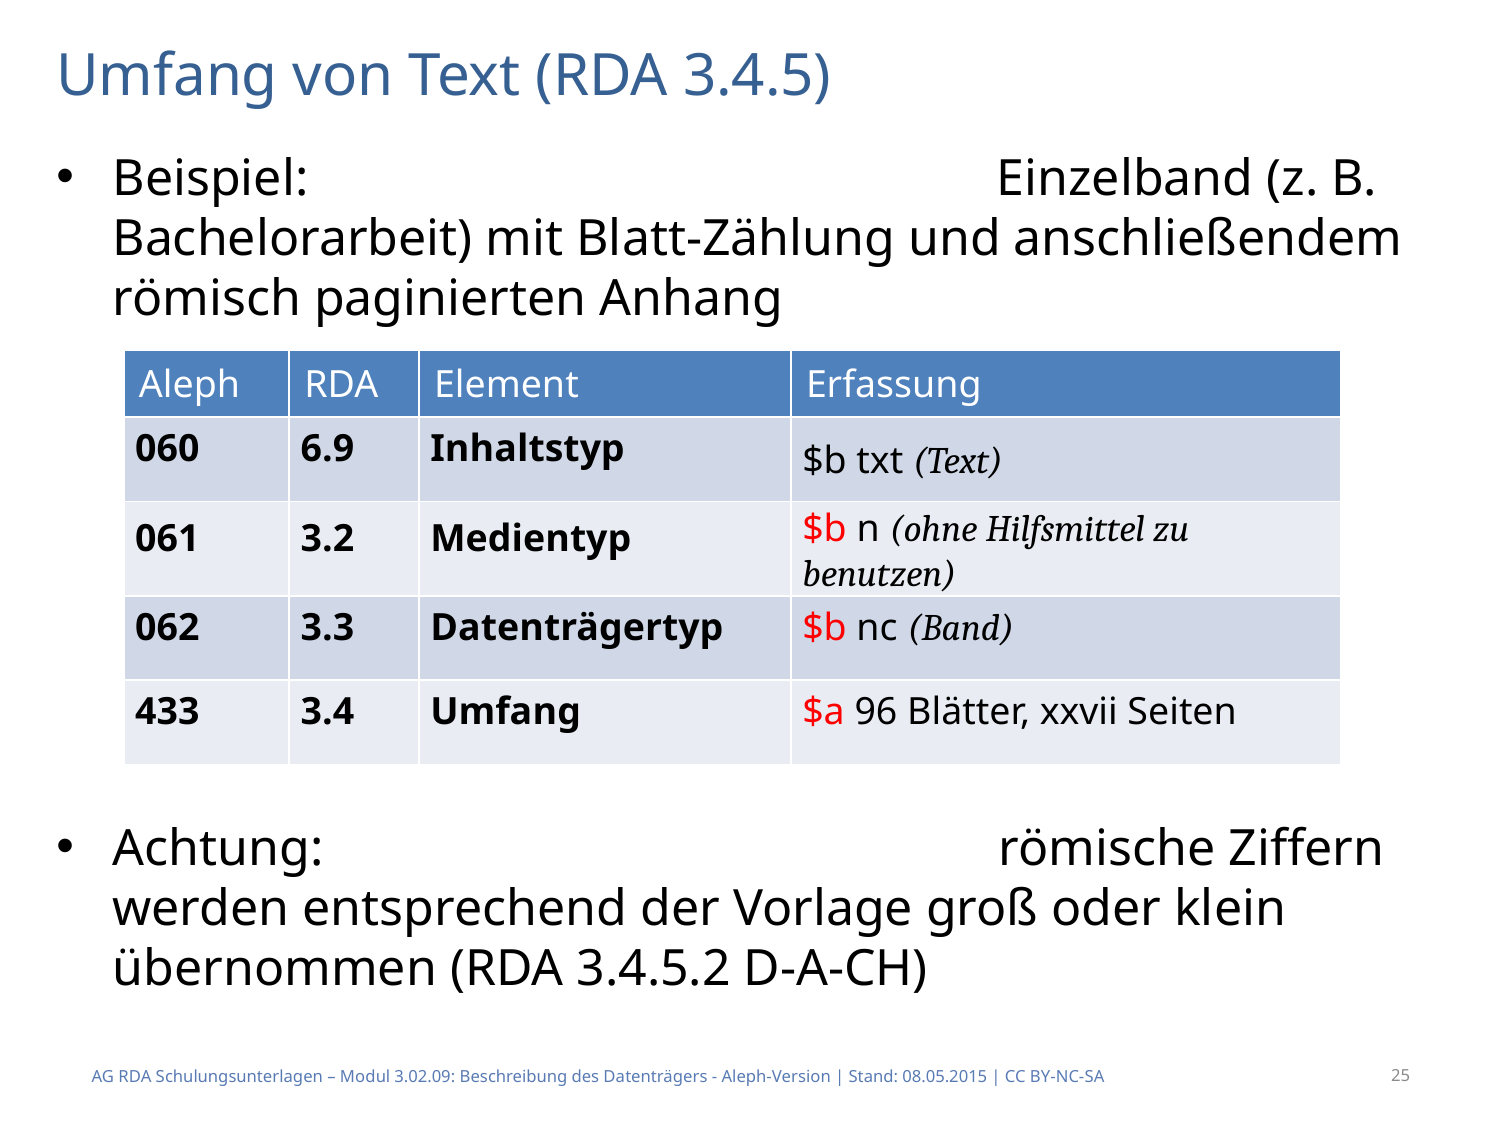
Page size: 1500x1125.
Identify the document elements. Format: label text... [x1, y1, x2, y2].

list Beispiel: Einzelband (z. B. Bachelorarbeit) mit Blatt-Zählung und anschließendem römisch paginierten Anhang Achtung: römische Ziffern werden entsprechend der Vorlage groß oder klein übernommen (RDA 3.4.5.2 D-A-CH) [41, 137, 1459, 1036]
table_header Element [420, 351, 790, 416]
table_cell 062 [125, 597, 288, 679]
table_cell $b txt (Text) [792, 418, 1340, 501]
table_cell Datenträgertyp [420, 597, 790, 679]
table_cell Medientyp [420, 502, 790, 595]
title Umfang von Text (RDA 3.4.5) [41, 30, 1459, 114]
table_header RDA [290, 351, 418, 416]
table_cell 433 [125, 681, 288, 764]
table_cell 3.4 [290, 681, 418, 764]
table_cell Umfang [420, 681, 790, 764]
table_cell 061 [125, 502, 288, 595]
table_cell 3.3 [290, 597, 418, 679]
table_cell 3.2 [290, 502, 418, 595]
table_cell $b n (ohne Hilfsmittel zu benutzen) [792, 502, 1340, 595]
table_header Erfassung [792, 351, 1340, 416]
table_cell 6.9 [290, 418, 418, 501]
table_cell $a 96 Blätter, xxvii Seiten [792, 681, 1340, 764]
table_cell 060 [125, 418, 288, 501]
table_header Aleph [125, 351, 288, 416]
footer AG RDA Schulungsunterlagen – Modul 3.02.09: Beschreibung des Datenträgers - Aleph-Version | Stand: 08.05.2015 | CC BY-NC-SA [76, 1045, 1187, 1106]
table_cell $b nc (Band) [792, 597, 1340, 679]
slide_number 25 [1187, 1045, 1425, 1106]
table_cell Inhaltstyp [420, 418, 790, 501]
